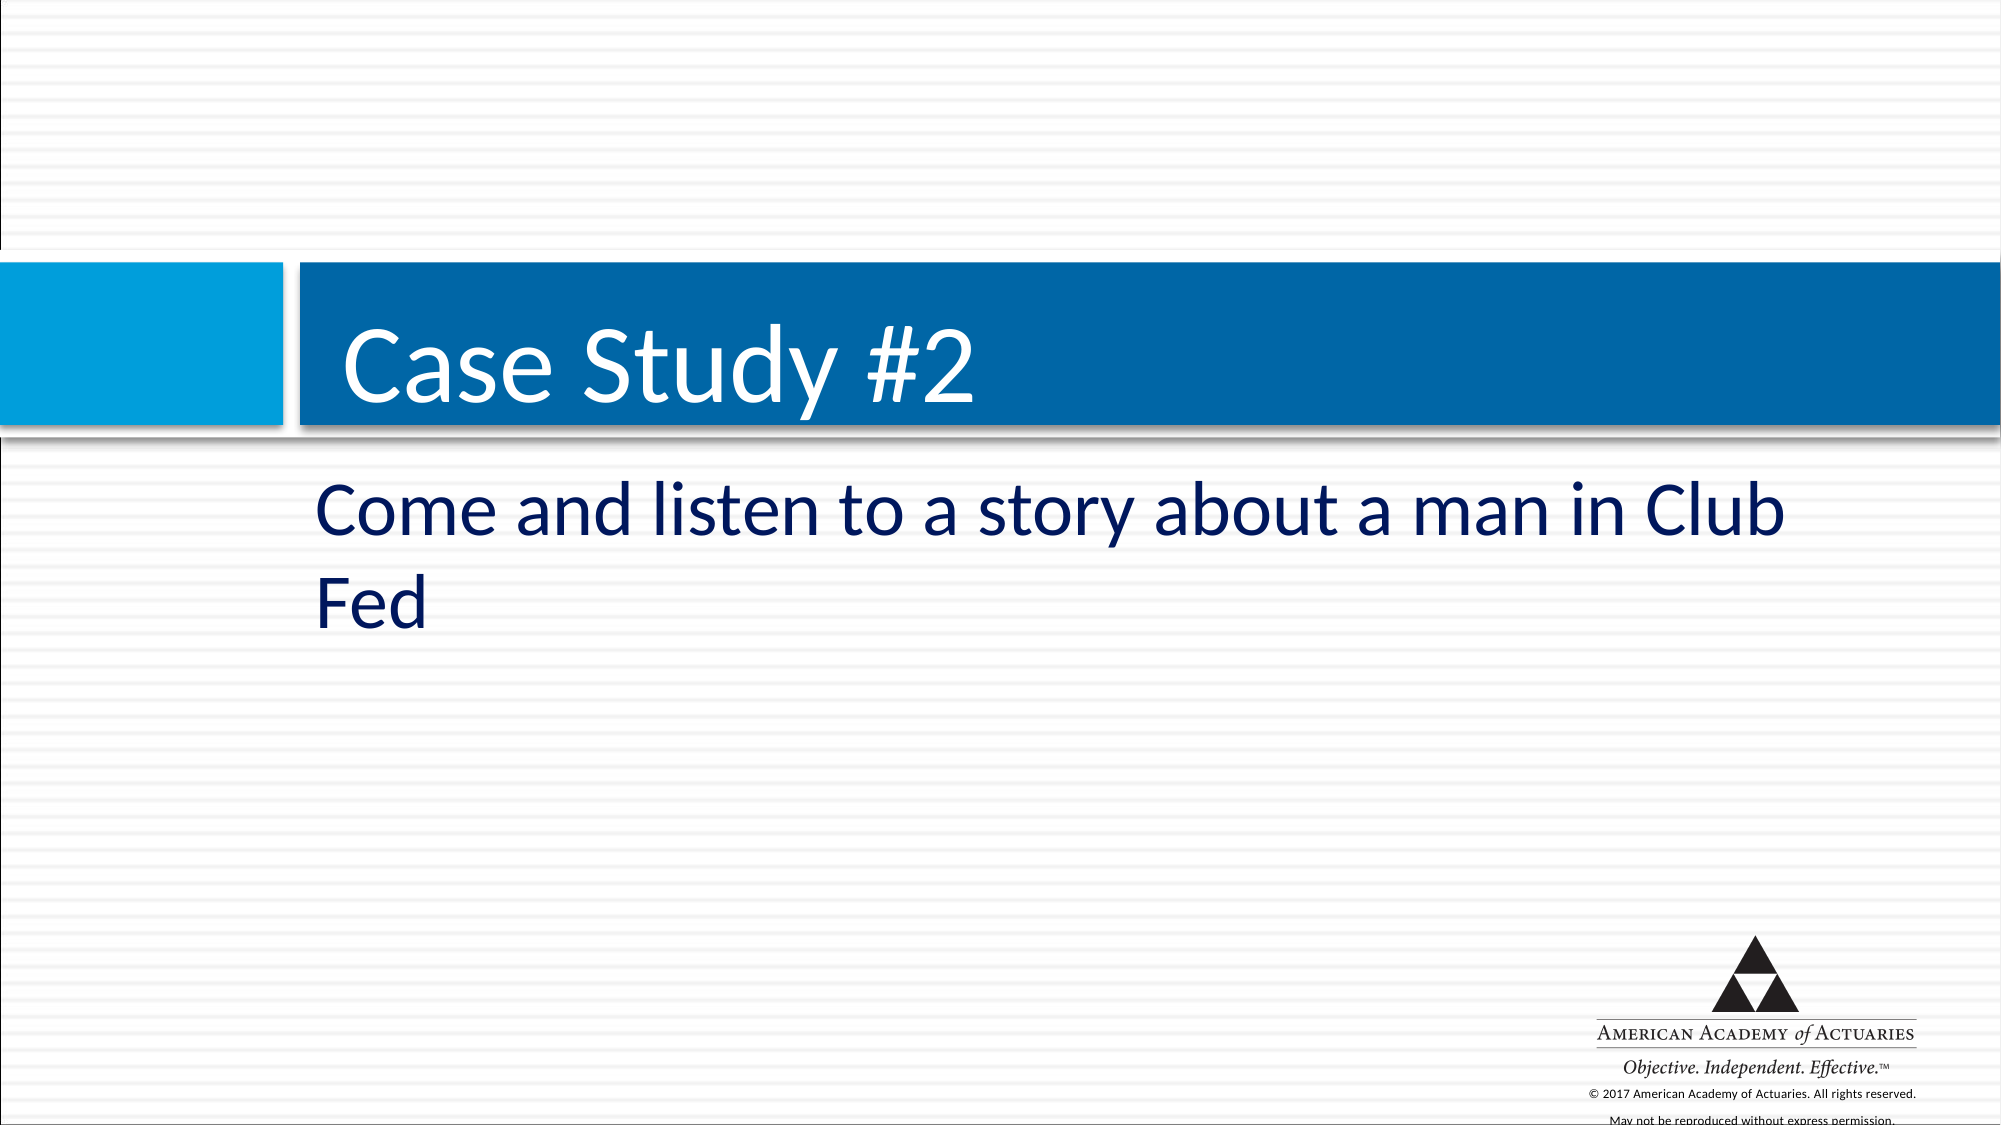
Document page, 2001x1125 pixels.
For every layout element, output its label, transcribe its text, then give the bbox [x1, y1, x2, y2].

list Come and listen to a story about a man in Club Fed [300, 450, 1858, 725]
picture [0, 0, 2001, 1125]
title Case Study #2 [327, 276, 2000, 439]
